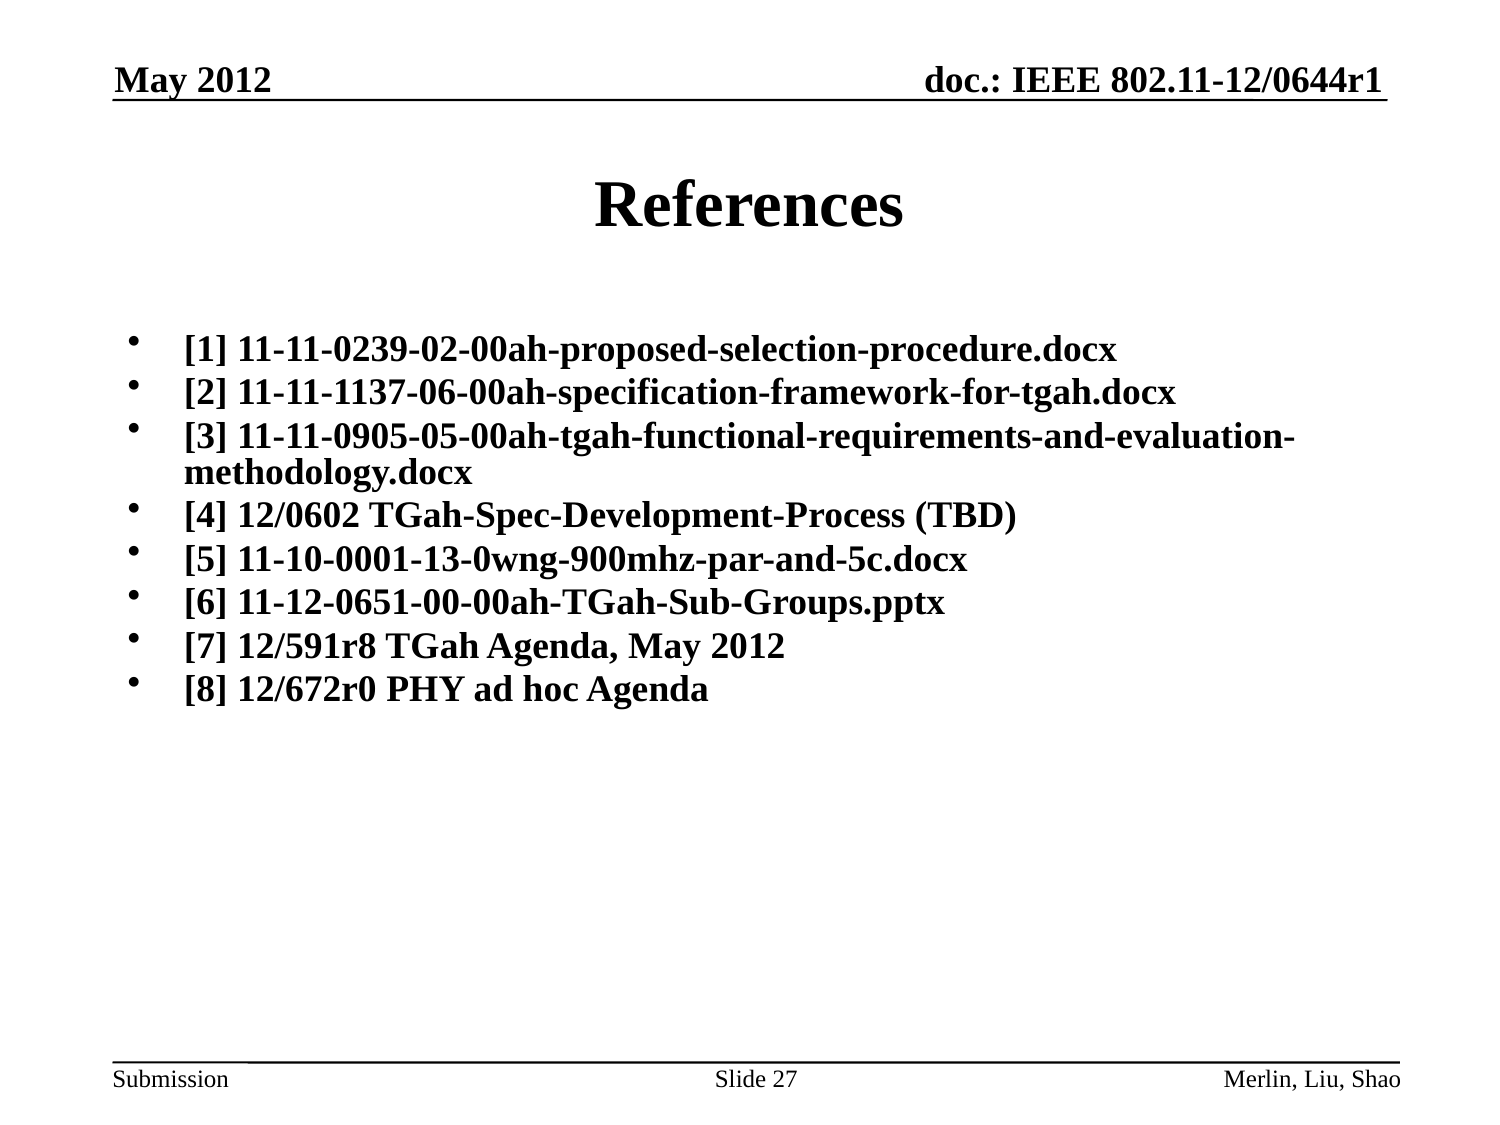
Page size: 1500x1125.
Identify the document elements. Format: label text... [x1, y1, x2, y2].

list [1] 11-11-0239-02-00ah-proposed-selection-procedure.docx [2] 11-11-1137-06-00ah-specification-framework-for-tgah.docx [3] 11-11-0905-05-00ah-tgah-functional-requirements-and-evaluation-methodology.docx [4] 12/0602 TGah-Spec-Development-Process (TBD) [5] 11-10-0001-13-0wng-900mhz-par-and-5c.docx [6] 11-12-0651-00-00ah-TGah-Sub-Groups.pptx [7] 12/591r8 TGah Agenda, May 2012 [8] 12/672r0 PHY ad hoc Agenda [112, 324, 1388, 1001]
footer Merlin, Liu, Shao [1221, 1061, 1402, 1093]
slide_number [114, 54, 313, 101]
slide_number Slide 27 [712, 1061, 800, 1093]
title References [112, 112, 1388, 288]
